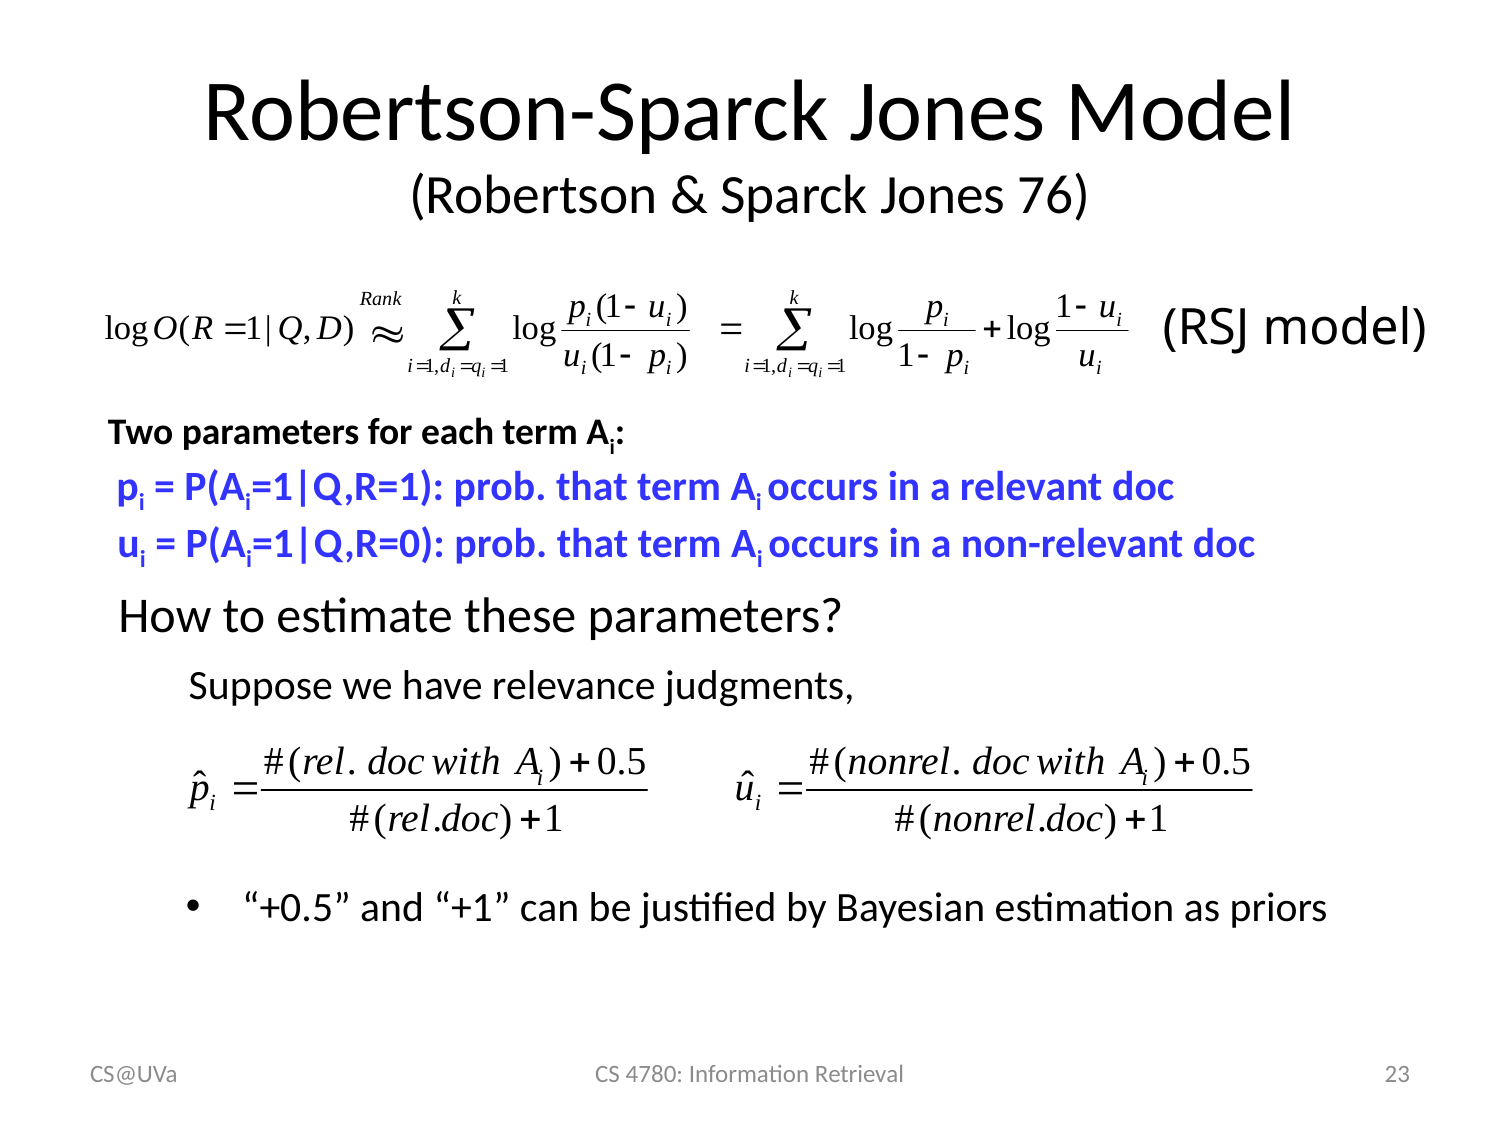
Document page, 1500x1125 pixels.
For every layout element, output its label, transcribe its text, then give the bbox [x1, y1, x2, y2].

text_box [178, 737, 1259, 847]
title Robertson-Sparck Jones Model (Robertson & Sparck Jones 76) [75, 45, 1425, 233]
slide_number CS@UVa [75, 1042, 425, 1103]
text_box How to estimate these parameters? [103, 574, 859, 650]
footer CS 4780: Information Retrieval [512, 1042, 988, 1103]
text_box “+0.5” and “+1” can be justified by Bayesian estimation as priors [171, 872, 1388, 938]
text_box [99, 281, 1155, 386]
text_box Suppose we have relevance judgments, [173, 650, 871, 715]
text_box (RSJ model) [1159, 287, 1455, 363]
slide_number 23 [1074, 1042, 1425, 1103]
text_box Two parameters for each term Ai: pi = P(Ai=1|Q,R=1): prob. that term Ai occurs in a relevant doc ui = P(Ai=1|Q,R=0): prob. that term Ai occurs in a non-relevant doc [93, 399, 1290, 630]
